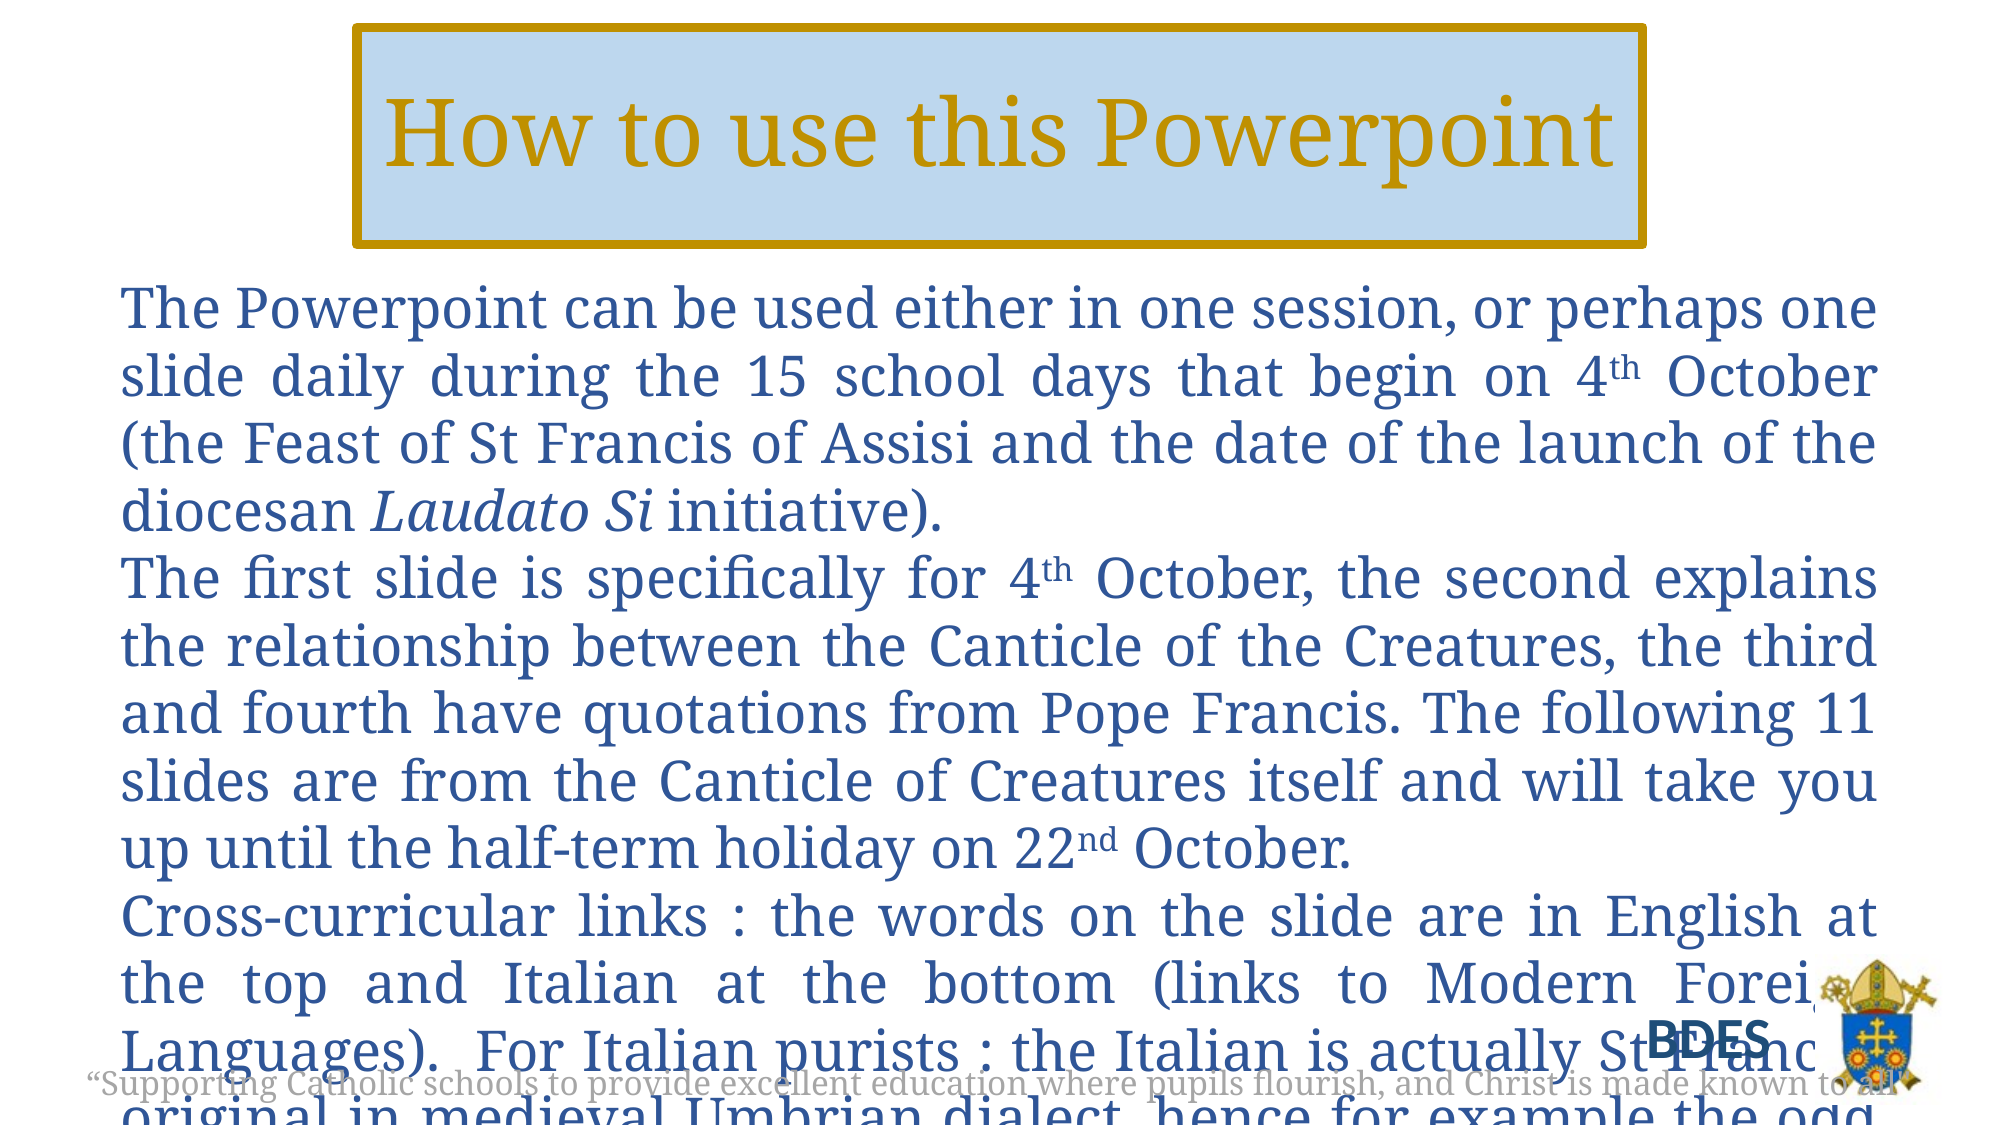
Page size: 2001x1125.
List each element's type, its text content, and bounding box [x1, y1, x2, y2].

text_box The Powerpoint can be used either in one session, or perhaps one slide daily during the 15 school days that begin on 4th October (the Feast of St Francis of Assisi and the date of the launch of the diocesan Laudato Si initiative). The first slide is specifically for 4th October, the second explains the relationship between the Canticle of the Creatures, the third and fourth have quotations from Pope Francis. The following 11 slides are from the Canticle of Creatures itself and will take you up until the half-term holiday on 22nd October. Cross-curricular links : the words on the slide are in English at the top and Italian at the bottom (links to Modern Foreign Languages). For Italian purists : the Italian is actually St Francis’ original in medieval Umbrian dialect, hence for example the odd appearance of the letter k (links to History). [106, 265, 1894, 1018]
text_box How to use this Powerpoint [356, 27, 1643, 245]
text_box BDES [1631, 992, 1815, 1078]
picture [1815, 954, 1943, 1105]
footer “Supporting Catholic schools to provide excellent education where pupils flourish, and Christ is made known to all'' [0, 1018, 2000, 1125]
